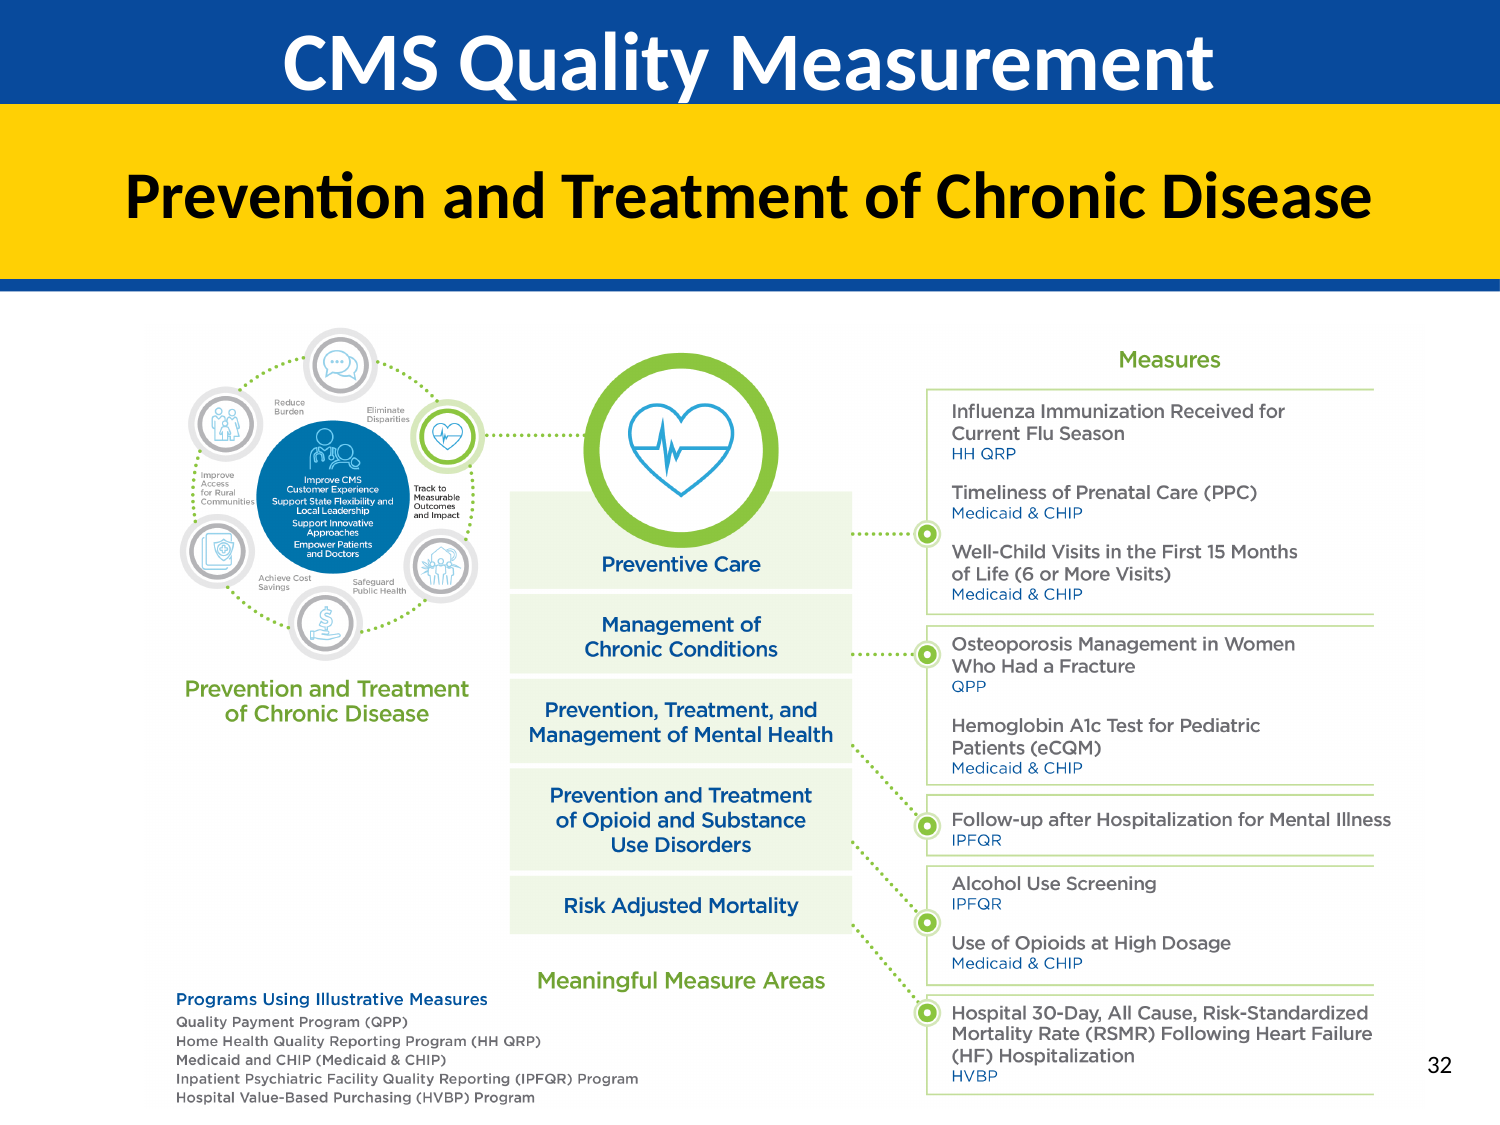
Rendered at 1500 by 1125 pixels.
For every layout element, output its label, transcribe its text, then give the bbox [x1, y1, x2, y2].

text_box Prevention and Treatment of Chronic Disease [0, 117, 1500, 279]
picture [144, 324, 1426, 1109]
title CMS Quality Measurement [0, 0, 1500, 104]
